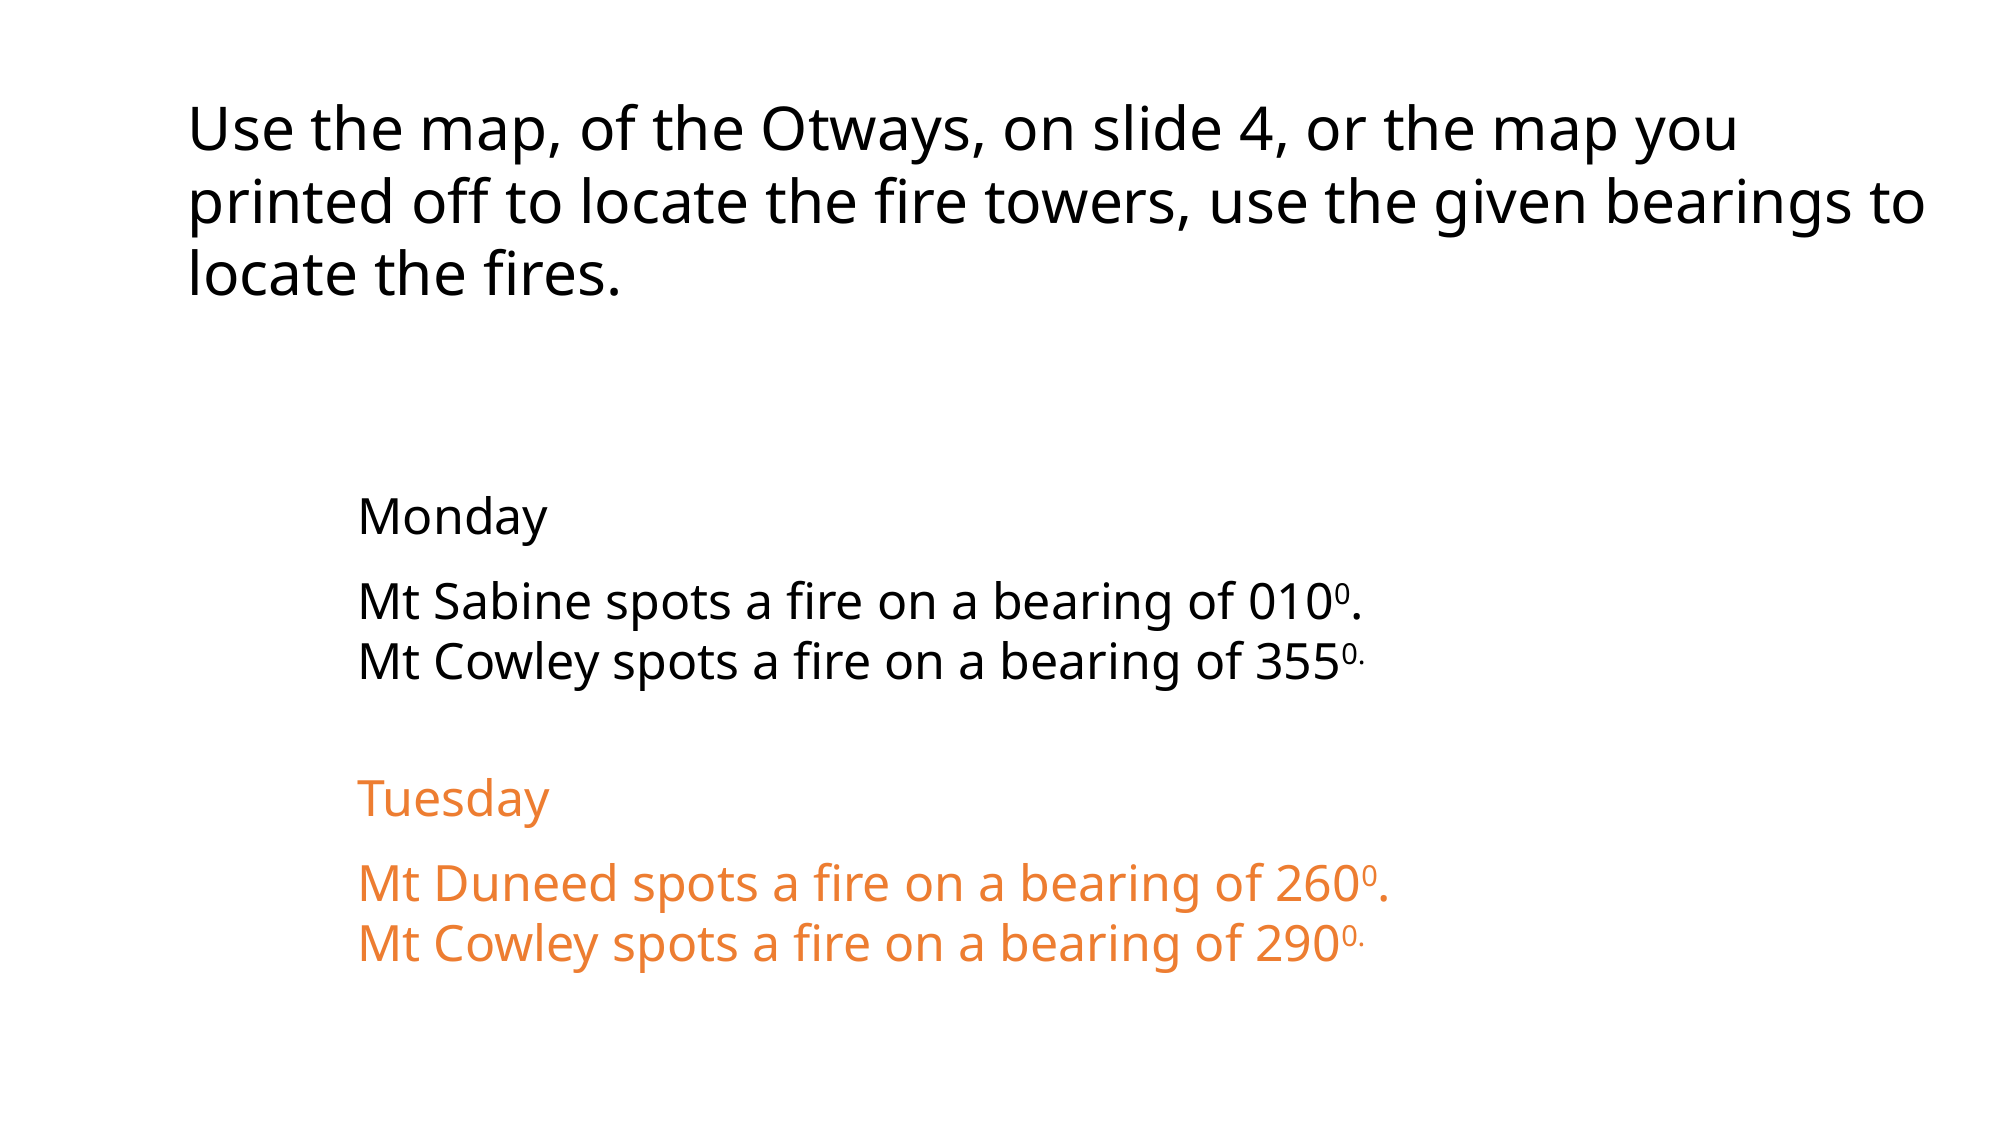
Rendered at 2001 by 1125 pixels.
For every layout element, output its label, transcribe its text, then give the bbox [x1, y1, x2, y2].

text_box Use the map, of the Otways, on slide 4, or the map you printed off to locate the fire towers, use the given bearings to locate the fires. [173, 83, 1950, 316]
text_box Tuesday Mt Duneed spots a fire on a bearing of 2600. Mt Cowley spots a fire on a bearing of 2900. [342, 758, 1452, 979]
text_box Monday Mt Sabine spots a fire on a bearing of 0100. Mt Cowley spots a fire on a bearing of 3550. [342, 477, 1453, 697]
